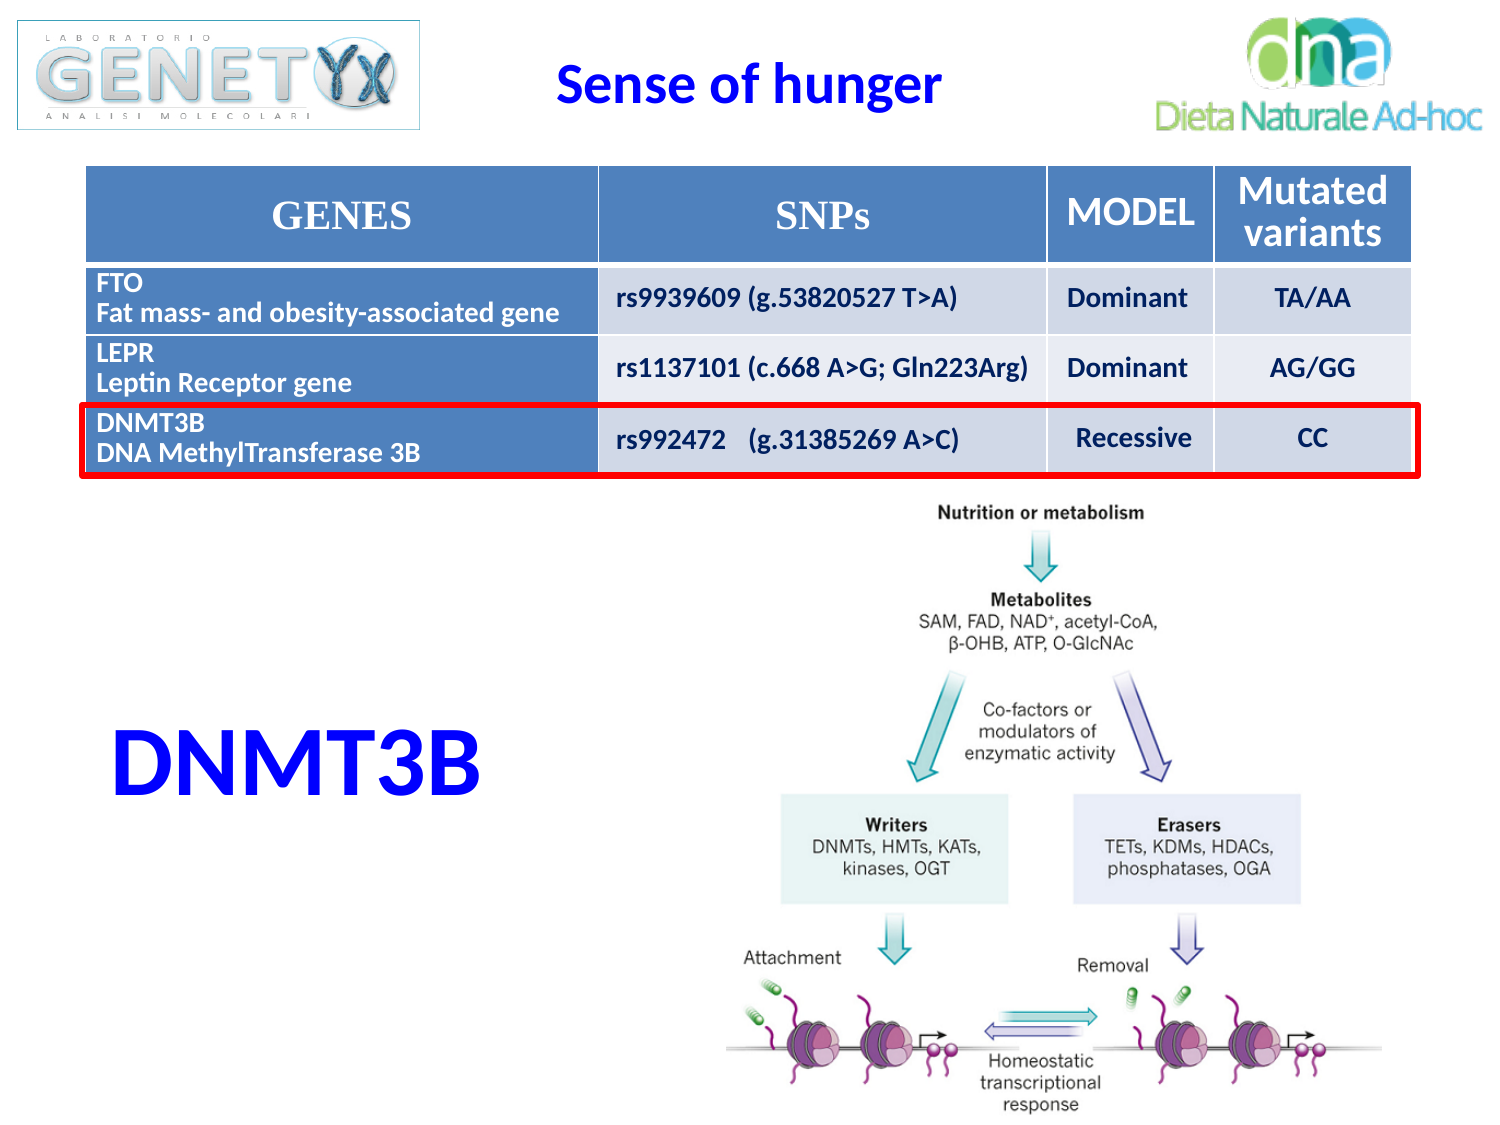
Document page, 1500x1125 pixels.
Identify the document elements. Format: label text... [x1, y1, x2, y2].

table_cell rs1137101 (c.668 A>G; Gln223Arg) [599, 336, 1046, 403]
table_cell AG/GG [1215, 336, 1411, 403]
table_cell rs9939609 (g.53820527 T>A) [599, 268, 1046, 334]
table_header MODEL [1048, 166, 1213, 262]
table_cell Dominant [1048, 268, 1213, 334]
text_box [80, 403, 1420, 478]
table_header GENES [86, 166, 598, 262]
text_box DNMT3B [65, 688, 528, 823]
table_cell TA/AA [1215, 268, 1411, 334]
table_header Mutated variants [1215, 166, 1411, 262]
picture [17, 19, 420, 130]
table_cell Dominant [1048, 336, 1213, 403]
text_box Sense of hunger [425, 37, 1145, 123]
picture [726, 497, 1383, 1118]
picture [1150, 11, 1487, 140]
table_header SNPs [599, 166, 1046, 262]
table_cell LEPR Leptin Receptor gene [86, 336, 598, 403]
table_cell FTO Fat mass- and obesity-associated gene [86, 268, 598, 334]
